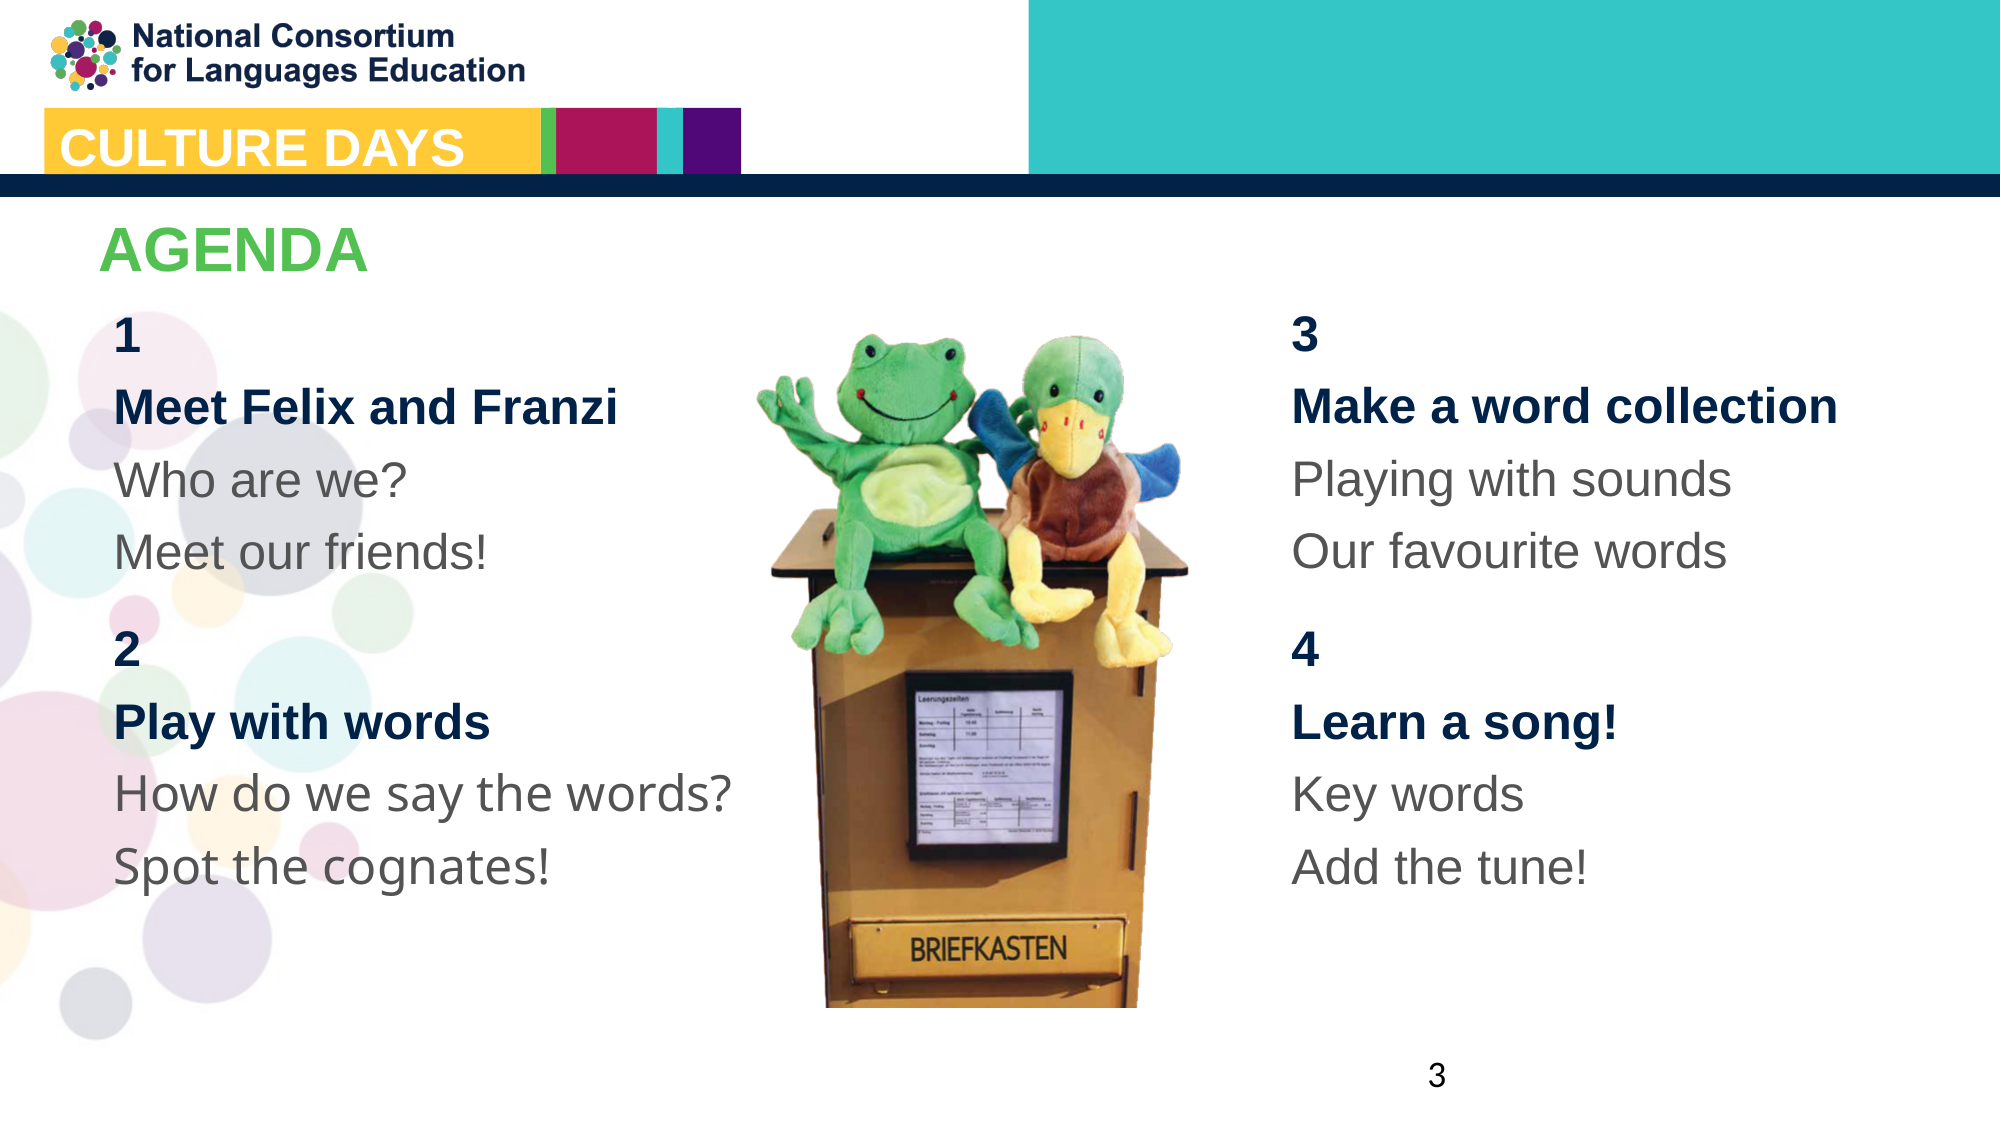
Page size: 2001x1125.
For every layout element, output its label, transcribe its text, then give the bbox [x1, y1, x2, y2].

slide_number 3 [1412, 1042, 1863, 1103]
picture [739, 310, 1208, 1008]
picture [47, 11, 536, 95]
text_box AGENDA [98, 209, 1488, 310]
text_box 2 Play with words How do we say the words? Spot the cognates! [98, 609, 739, 907]
text_box 3 Make a word collection Playing with sounds Our favourite words [1276, 293, 1992, 592]
text_box 1 Meet Felix and Franzi Who are we? Meet our friends! [98, 294, 814, 592]
text_box 4 Learn a song! Key words Add the tune! [1276, 609, 1992, 907]
